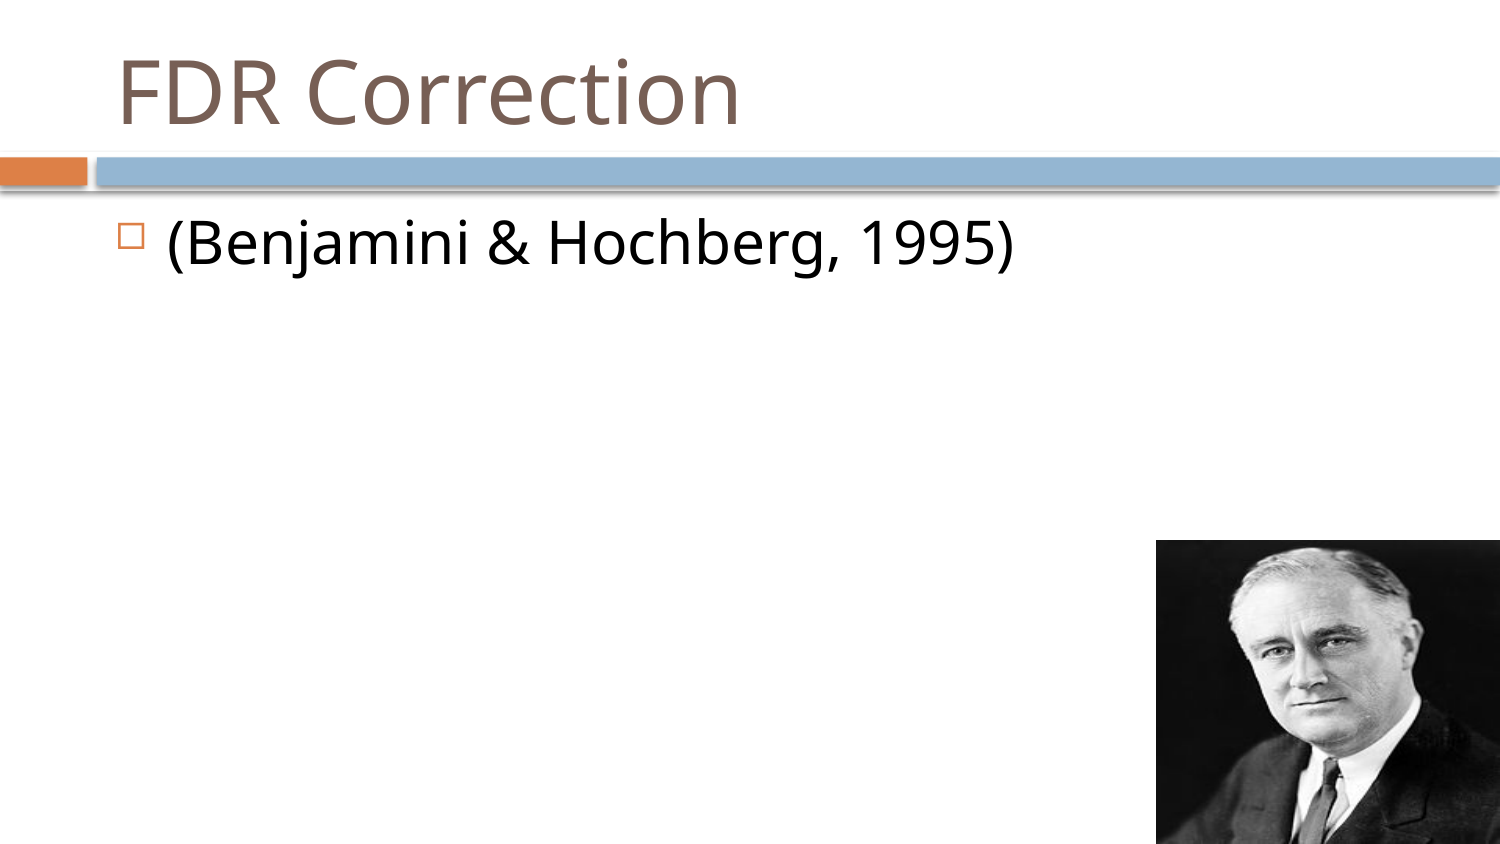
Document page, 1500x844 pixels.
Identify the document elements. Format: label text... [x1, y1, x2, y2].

picture [1155, 539, 1500, 844]
title FDR Correction [100, 28, 1438, 150]
list (Benjamini & Hochberg, 1995) [100, 196, 1438, 750]
